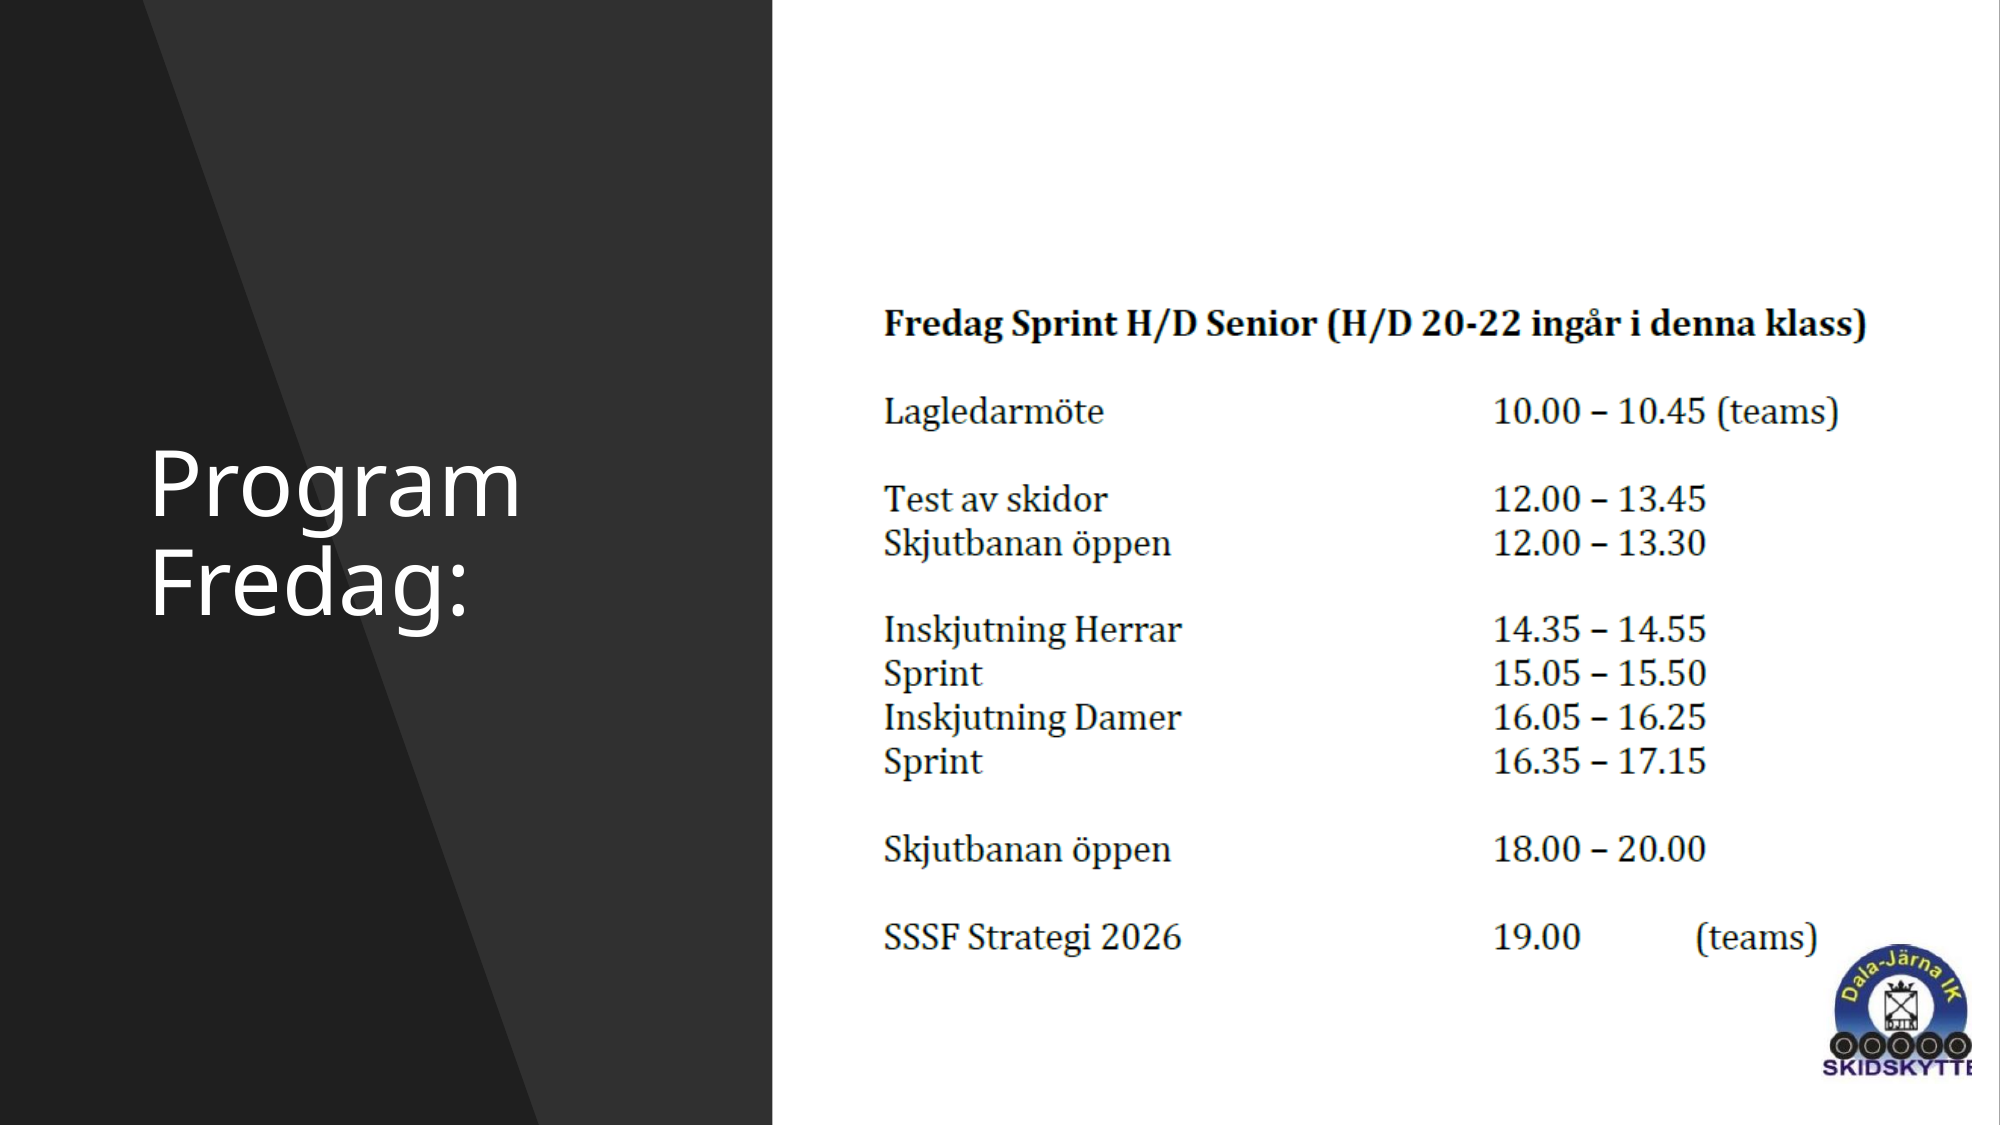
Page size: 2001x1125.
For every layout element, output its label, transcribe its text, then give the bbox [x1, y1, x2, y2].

text_box [773, 0, 2000, 1125]
title Program Fredag: [131, 105, 671, 967]
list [863, 286, 1915, 986]
text_box [0, 0, 540, 1125]
text_box [145, 0, 773, 1125]
picture [1821, 936, 1972, 1107]
